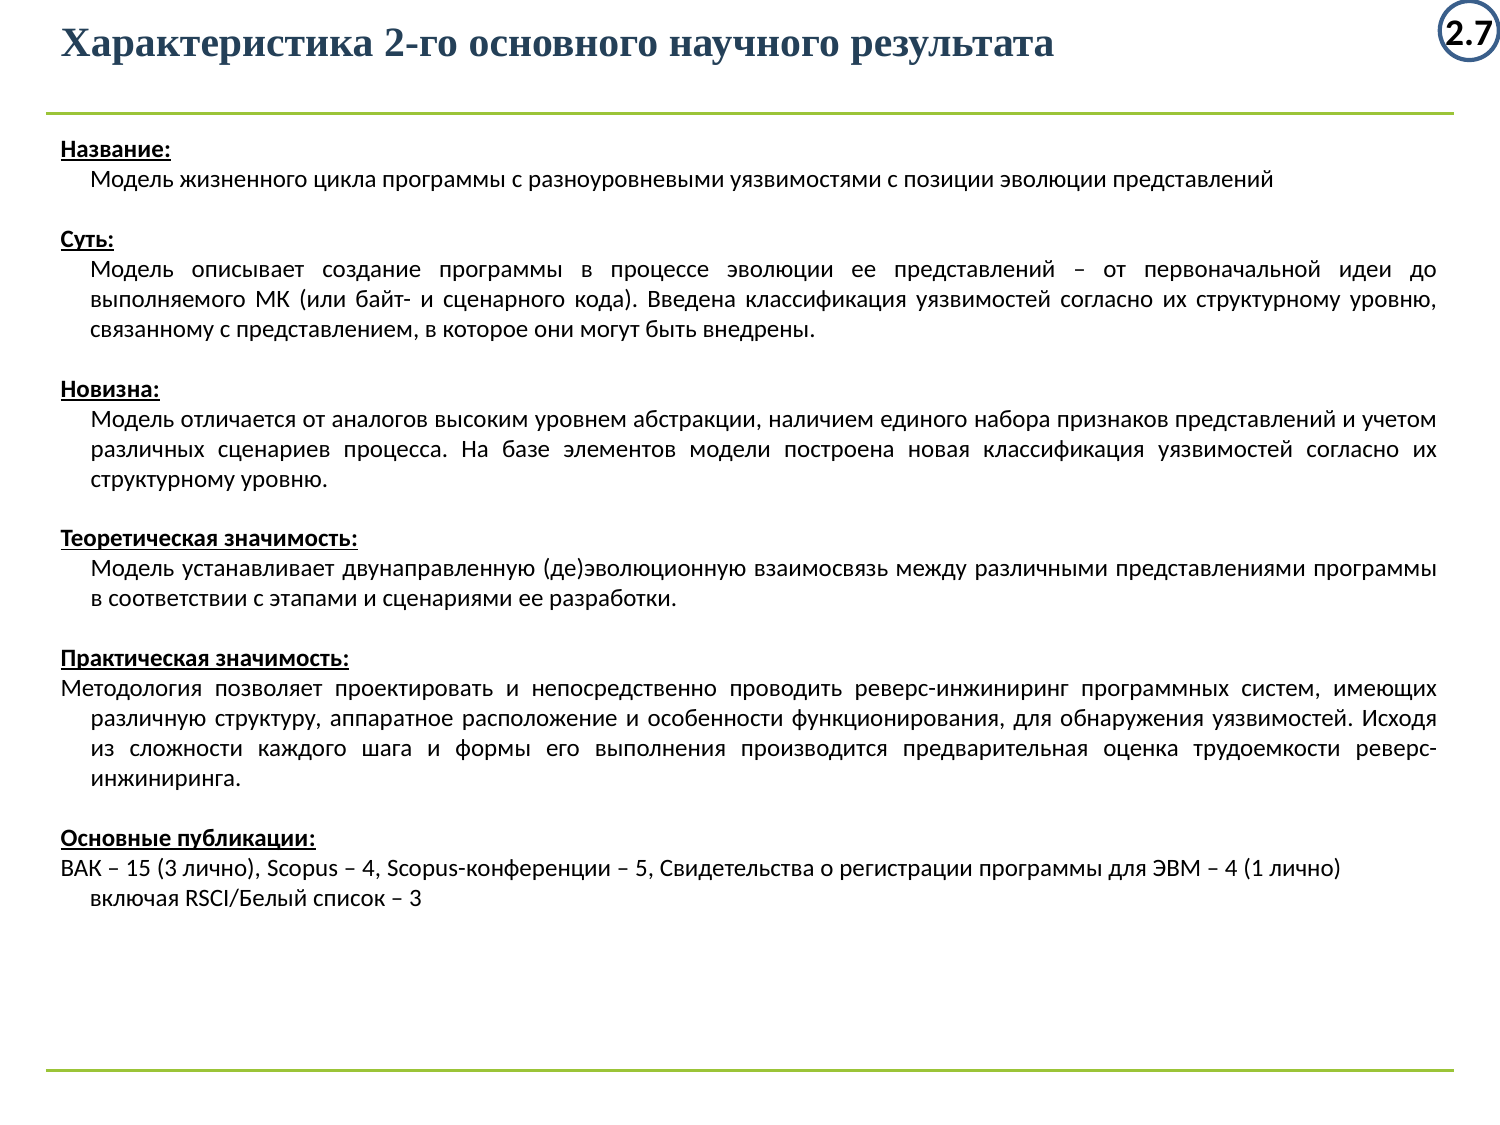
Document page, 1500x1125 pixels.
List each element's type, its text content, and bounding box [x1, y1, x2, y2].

text_box Характеристика 2-го основного научного результата [45, 7, 1454, 73]
text_box 2.7 [1437, 0, 1500, 63]
text_box Название: Модель жизненного цикла программы с разноуровневыми уязвимостями с позиции эволюции представлений Суть: Модель описывает создание программы в процессе эволюции ее представлений – от первоначальной идеи до выполняемого МК (или байт- и сценарного кода). Введена классификация уязвимостей согласно их структурному уровню, связанному с представлением, в которое они могут быть внедрены. Новизна: Модель отличается от аналогов высоким уровнем абстракции, наличием единого набора признаков представлений и учетом различных сценариев процесса. На базе элементов модели построена новая классификация уязвимостей согласно их структурному уровню. Теоретическая значимость: Модель устанавливает двунаправленную (де)эволюционную взаимосвязь между различными представлениями программы в соответствии с этапами и сценариями ее разработки. Практическая значимость: Методология позволяет проектировать и непосредственно проводить реверс-инжиниринг программных систем, имеющих различную структуру, аппаратное расположение и особенности функционирования, для обнаружения уязвимостей. Исходя из сложности каждого шага и формы его выполнения производится предварительная оценка трудоемкости реверс-инжиниринга. Основные публикации: ВАК – 15 (3 лично), Scopus – 4, Scopus-конференции – 5, Свидетельства о регистрации программы для ЭВМ – 4 (1 лично) включая RSCI/Белый список – 3 [45, 125, 1454, 919]
